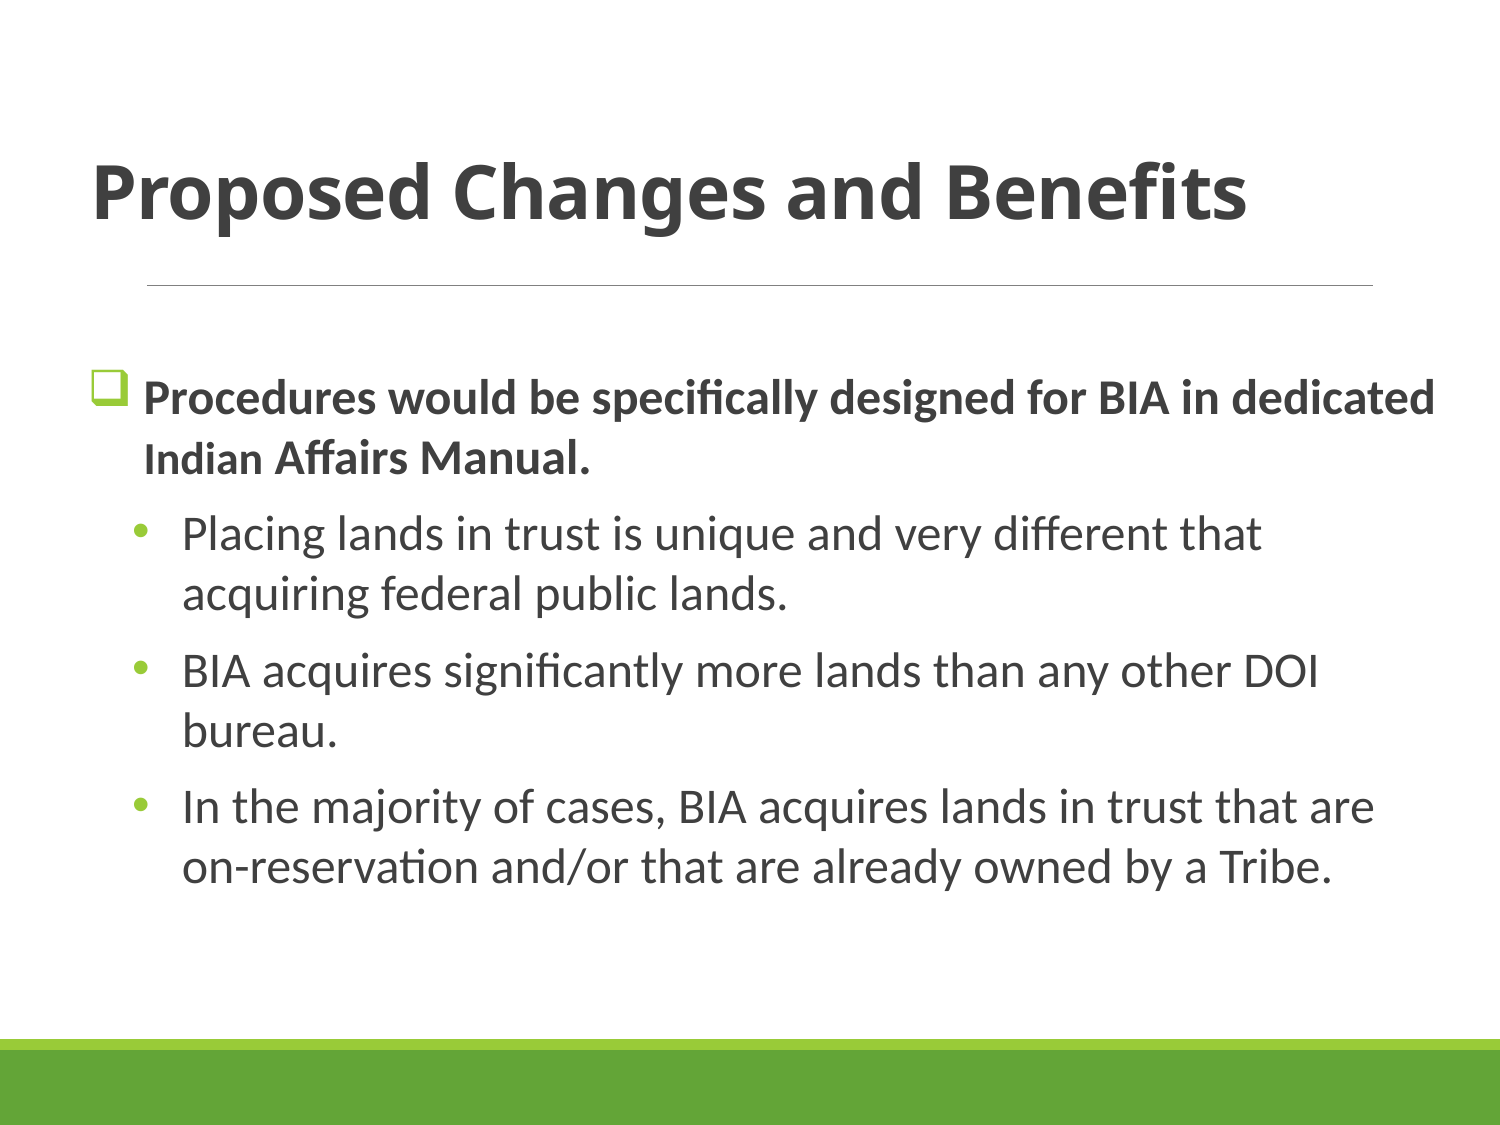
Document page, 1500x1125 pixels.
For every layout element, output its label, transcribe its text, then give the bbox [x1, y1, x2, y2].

title Proposed Changes and Benefits [75, 12, 1425, 243]
list Procedures would be specifically designed for BIA in dedicated Indian Affairs Manual. Placing lands in trust is unique and very different that acquiring federal public lands. BIA acquires significantly more lands than any other DOI bureau. In the majority of cases, BIA acquires lands in trust that are on-reservation and/or that are already owned by a Tribe. [87, 317, 1438, 988]
